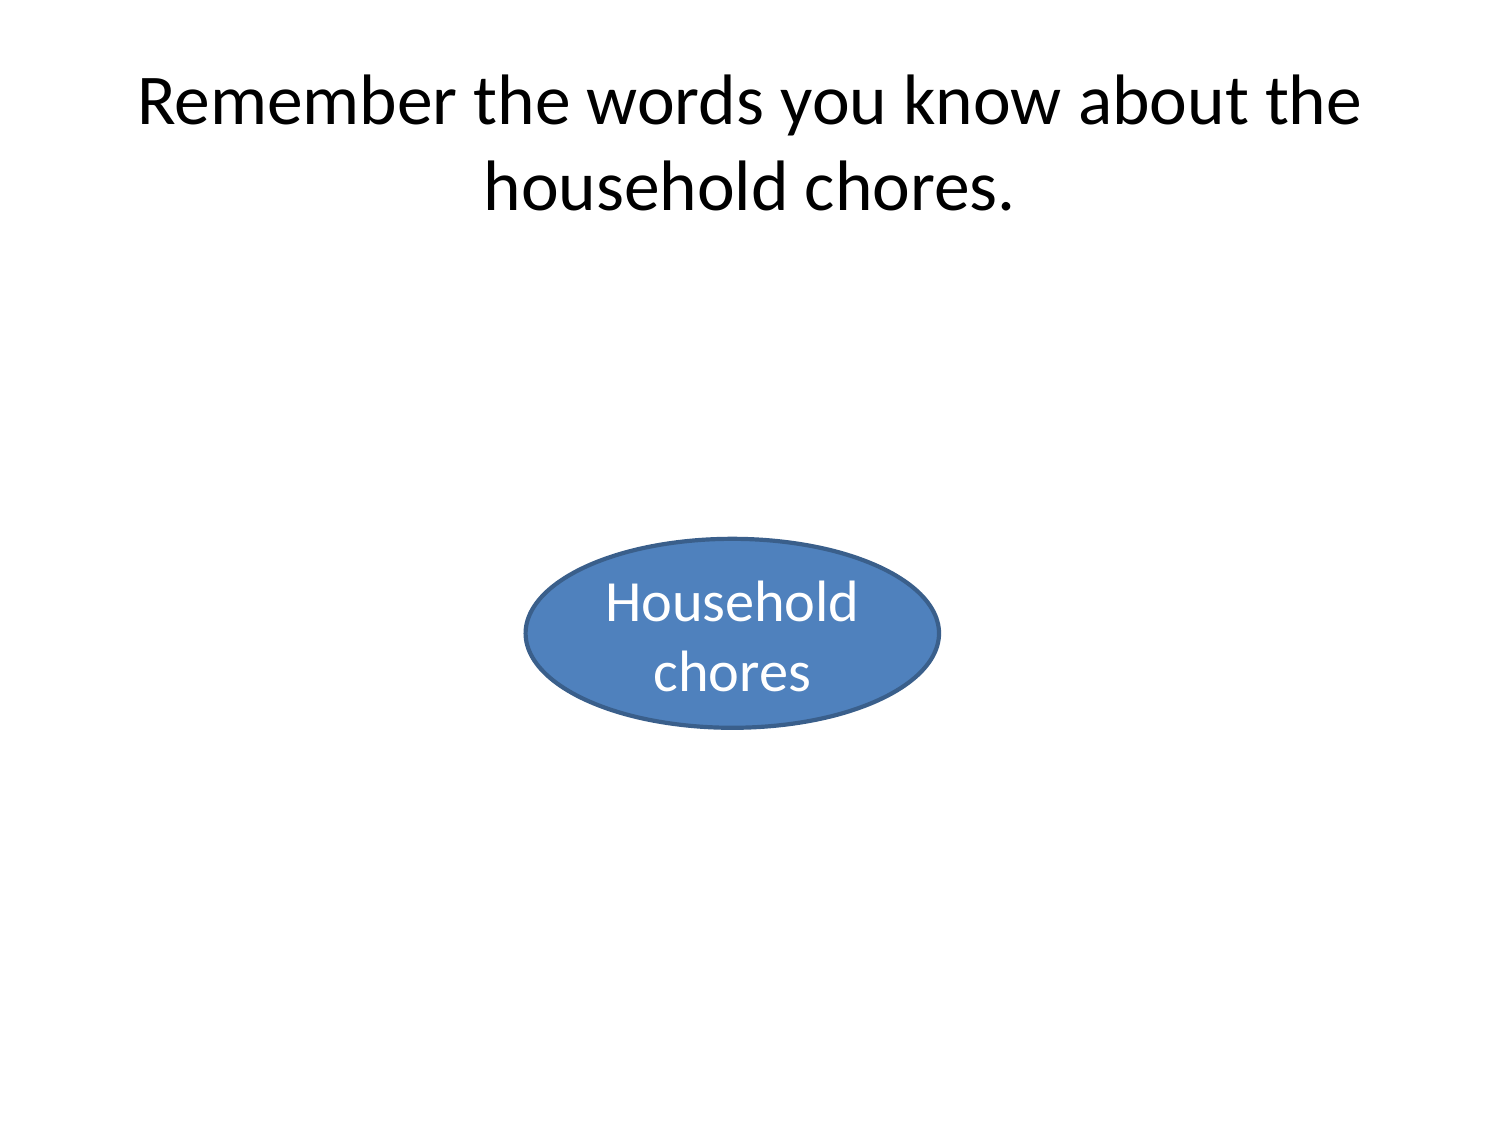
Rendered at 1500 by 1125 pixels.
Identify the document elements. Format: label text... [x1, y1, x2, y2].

text_box Household chores [523, 536, 942, 730]
title Remember the words you know about the household chores. [75, 45, 1425, 233]
